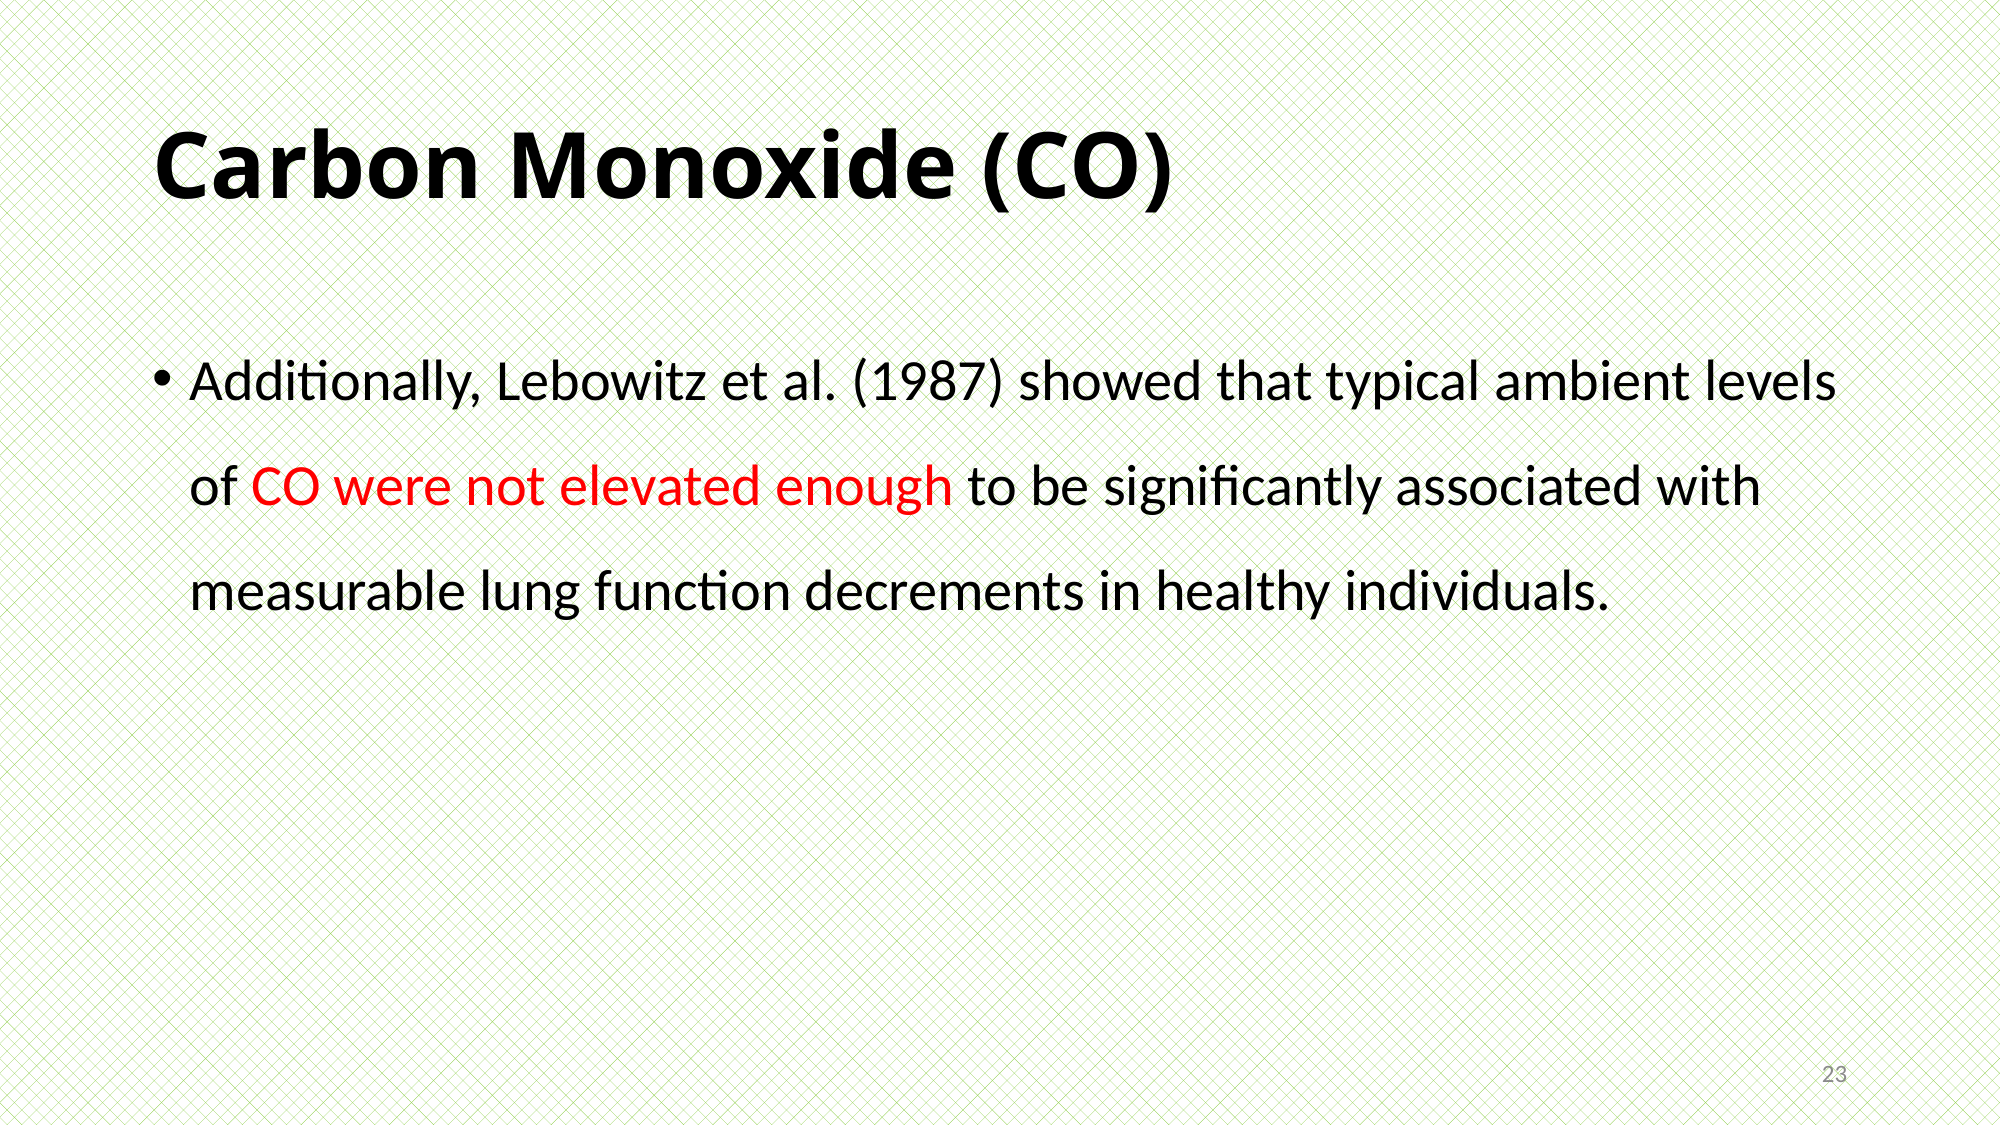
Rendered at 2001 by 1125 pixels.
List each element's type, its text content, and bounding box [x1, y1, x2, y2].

title Carbon Monoxide (CO) [137, 59, 1863, 278]
slide_number 23 [1412, 1042, 1863, 1103]
list Additionally, Lebowitz et al. (1987) showed that typical ambient levels of CO were not elevated enough to be significantly associated with measurable lung function decrements in healthy individuals. [137, 299, 1863, 1014]
